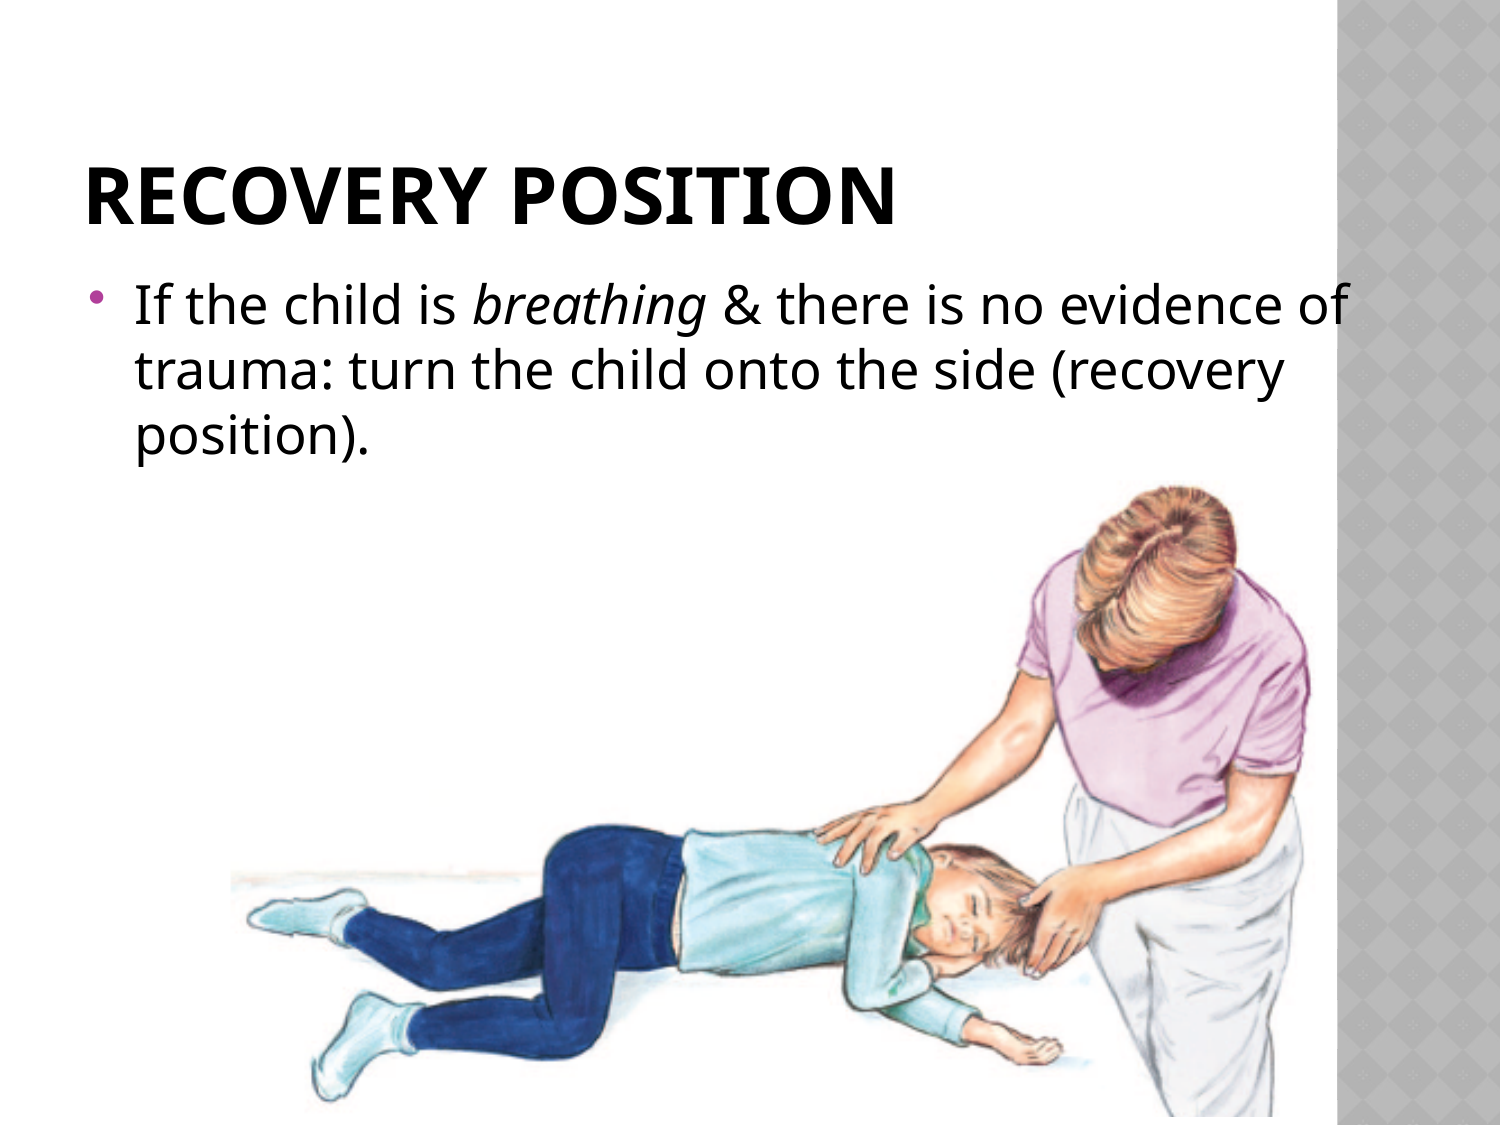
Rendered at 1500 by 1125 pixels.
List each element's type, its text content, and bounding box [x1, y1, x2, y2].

title Recovery Position [75, 52, 1263, 240]
list If the child is breathing & there is no evidence of trauma: turn the child onto the side (recovery position). [74, 262, 1426, 492]
picture [218, 478, 1318, 1118]
